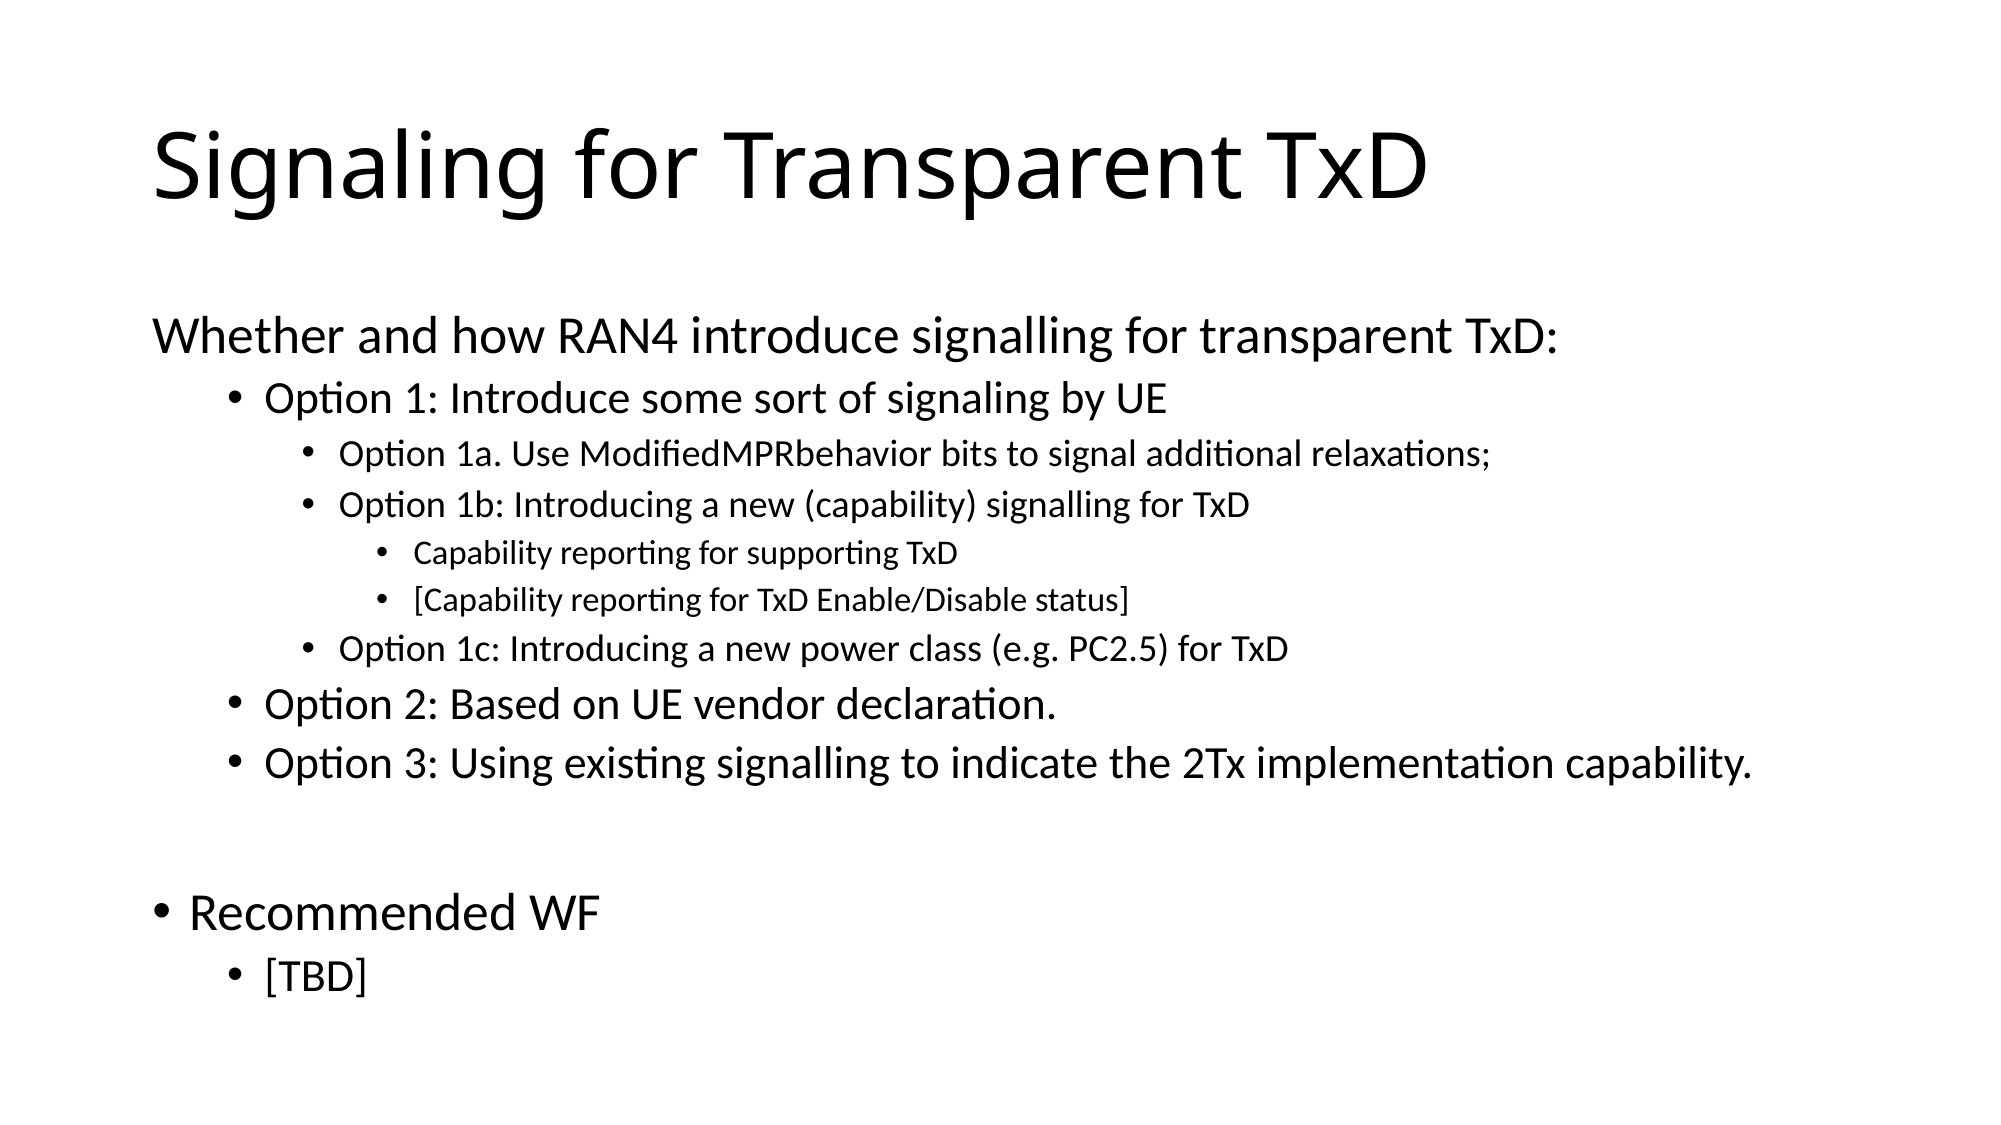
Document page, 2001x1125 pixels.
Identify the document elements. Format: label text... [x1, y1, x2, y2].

list Whether and how RAN4 introduce signalling for transparent TxD: Option 1: Introduce some sort of signaling by UE Option 1a. Use ModifiedMPRbehavior bits to signal additional relaxations; Option 1b: Introducing a new (capability) signalling for TxD Capability reporting for supporting TxD [Capability reporting for TxD Enable/Disable status] Option 1c: Introducing a new power class (e.g. PC2.5) for TxD Option 2: Based on UE vendor declaration. Option 3: Using existing signalling to indicate the 2Tx implementation capability. Recommended WF [TBD] [137, 299, 1863, 1014]
title Signaling for Transparent TxD [137, 59, 1863, 278]
